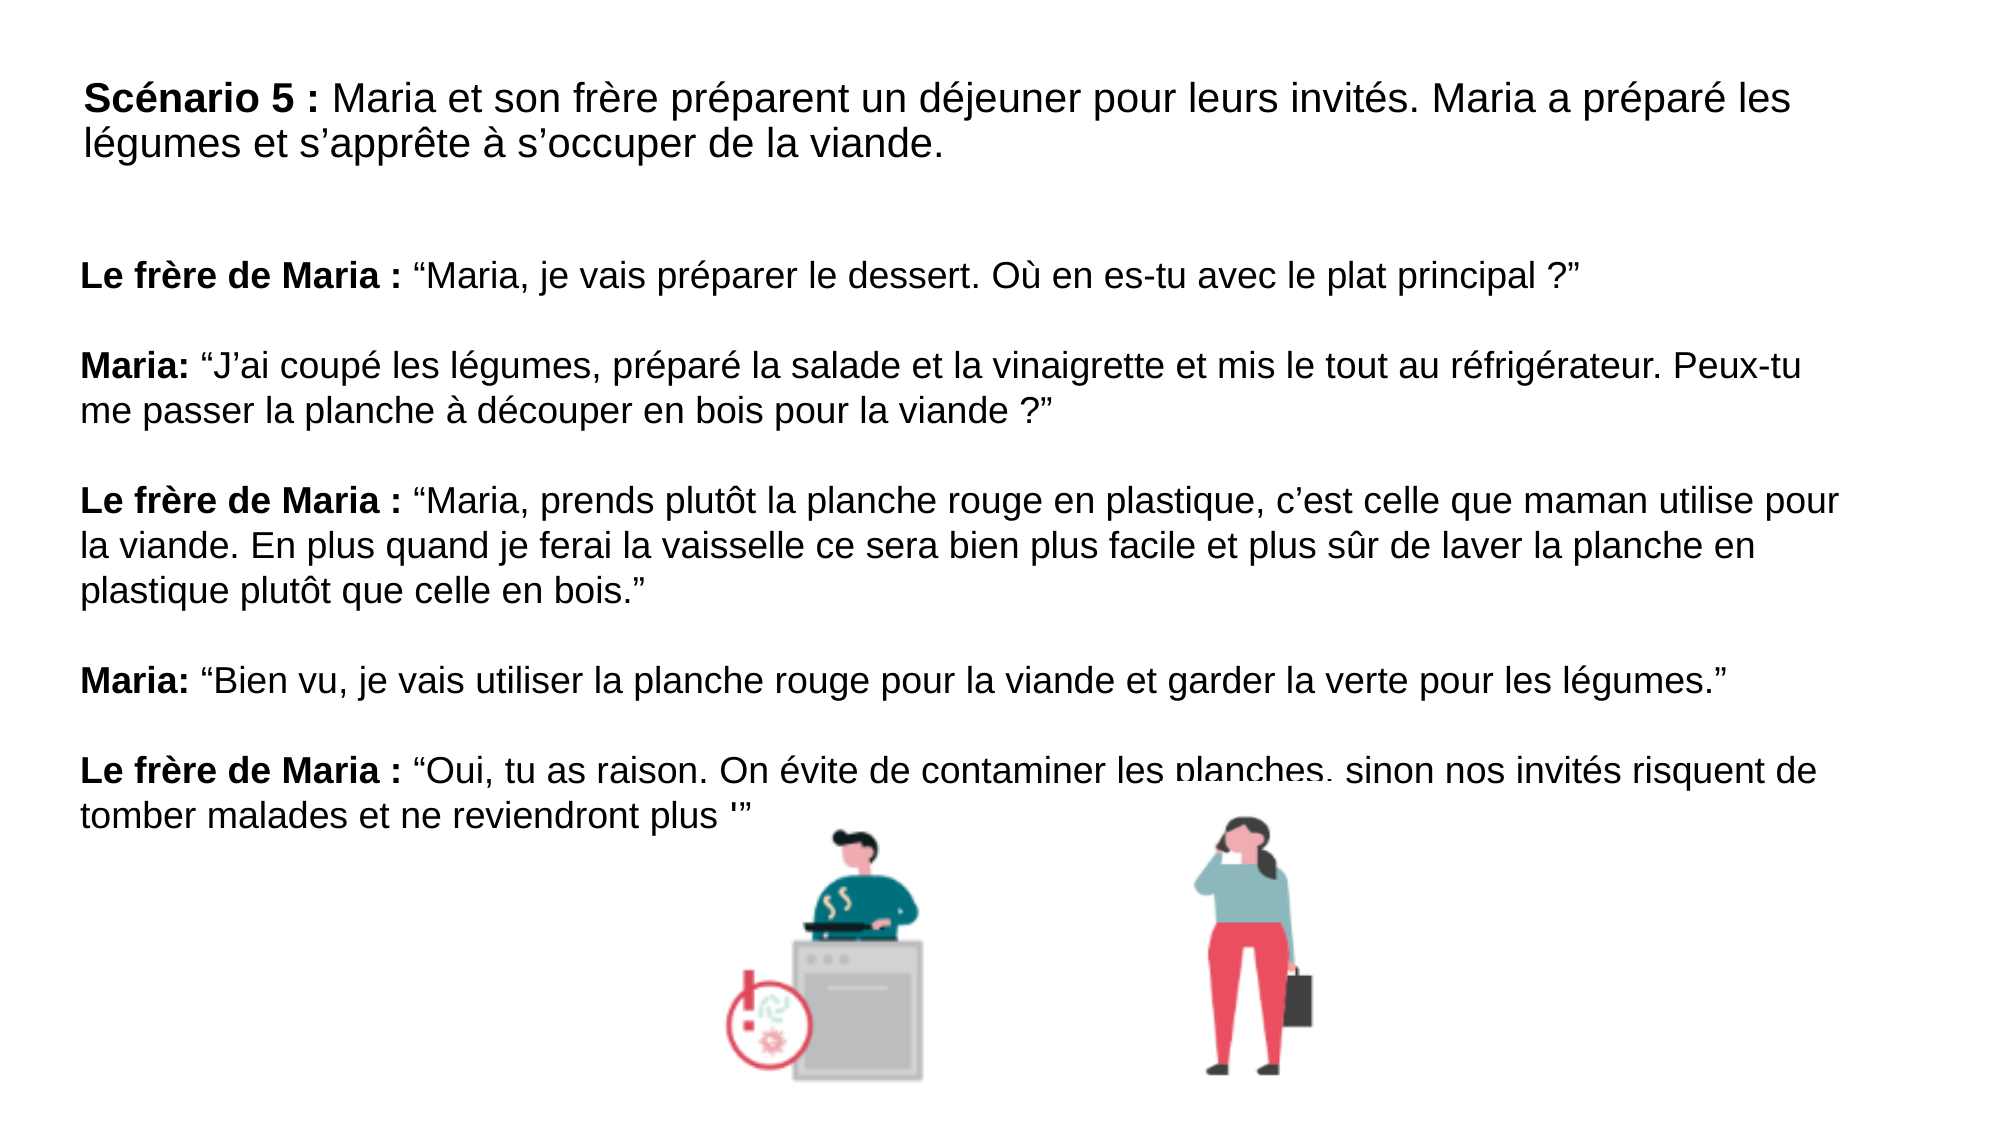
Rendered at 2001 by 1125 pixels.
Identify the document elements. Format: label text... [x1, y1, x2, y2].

title Scénario 5 : Maria et son frère préparent un déjeuner pour leurs invités. Maria a préparé les légumes et s’apprête à s’occuper de la viande. [68, 39, 1942, 203]
picture [718, 811, 989, 1107]
picture [1159, 781, 1346, 1107]
list Le frère de Maria : “Maria, je vais préparer le dessert. Où en es-tu avec le plat principal ?” Maria: “J’ai coupé les légumes, préparé la salade et la vinaigrette et mis le tout au réfrigérateur. Peux-tu me passer la planche à découper en bois pour la viande ?” Le frère de Maria : “Maria, prends plutôt la planche rouge en plastique, c’est celle que maman utilise pour la viande. En plus quand je ferai la vaisselle ce sera bien plus facile et plus sûr de laver la planche en plastique plutôt que celle en bois.” Maria: “Bien vu, je vais utiliser la planche rouge pour la viande et garder la verte pour les légumes.” Le frère de Maria : “Oui, tu as raison. On évite de contaminer les planches, sinon nos invités risquent de tomber malades et ne reviendront plus !” [68, 241, 1924, 891]
